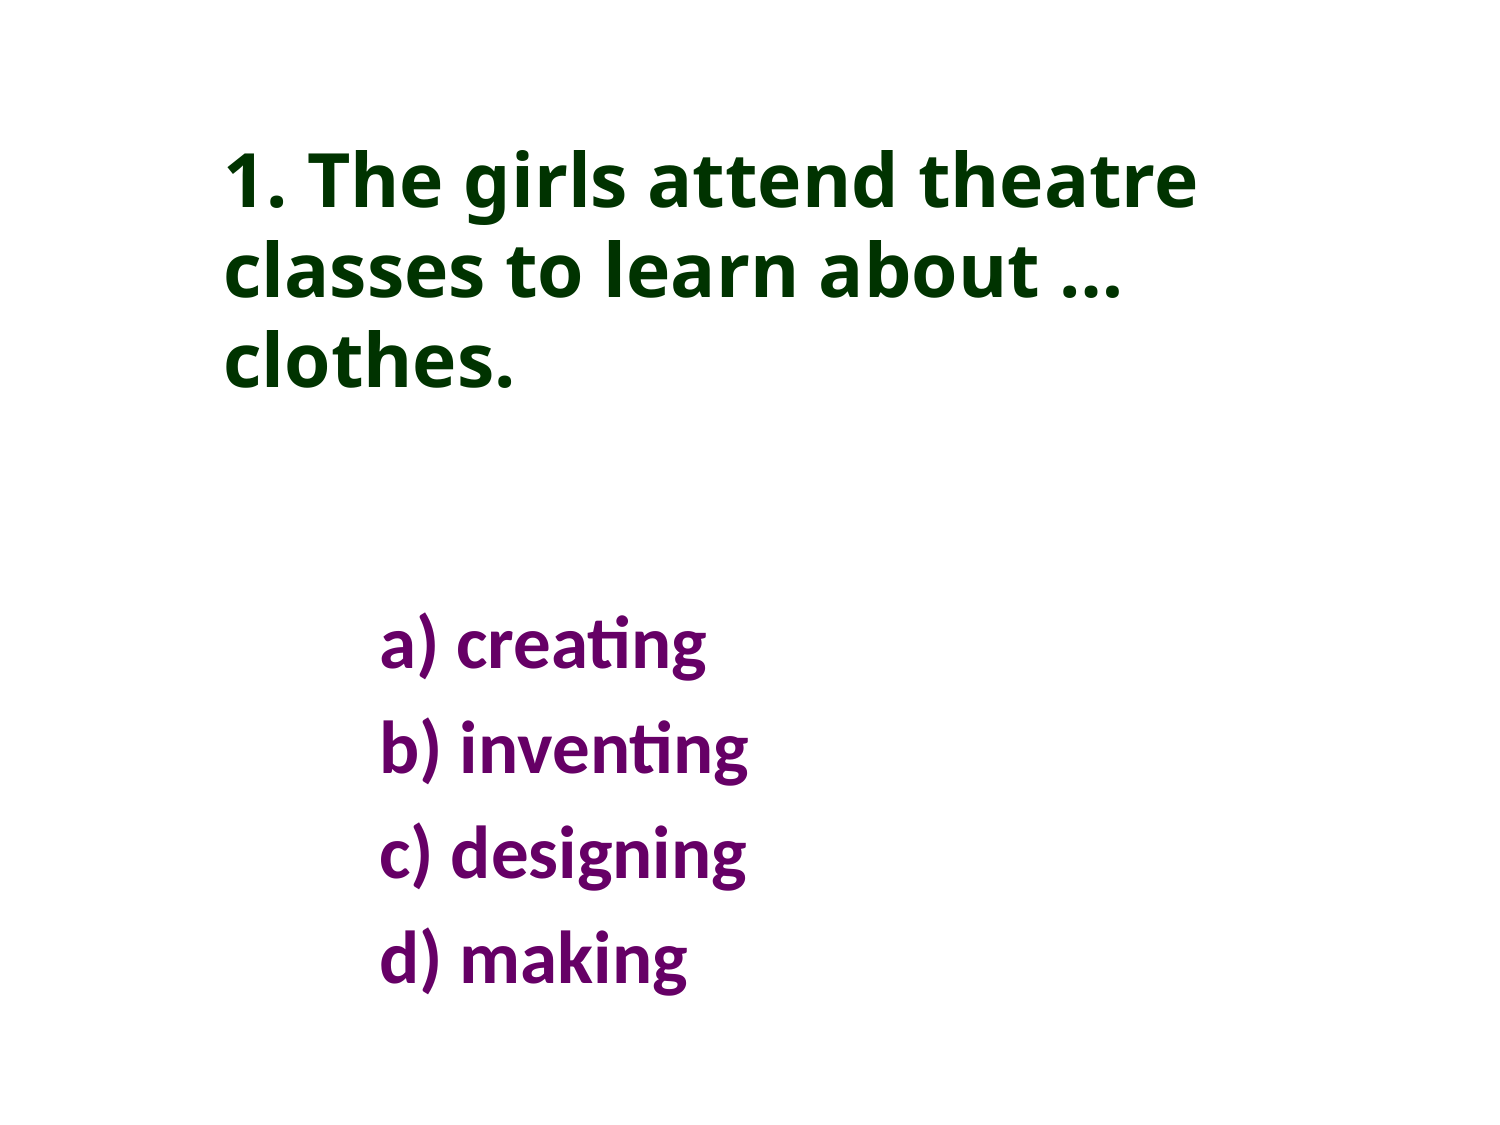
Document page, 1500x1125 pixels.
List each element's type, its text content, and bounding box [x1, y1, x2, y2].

text_box a) creating b) inventing c) designing d) making [364, 586, 1427, 1059]
text_box 1. The girls attend theatre classes to learn about … clothes. [208, 125, 1427, 525]
